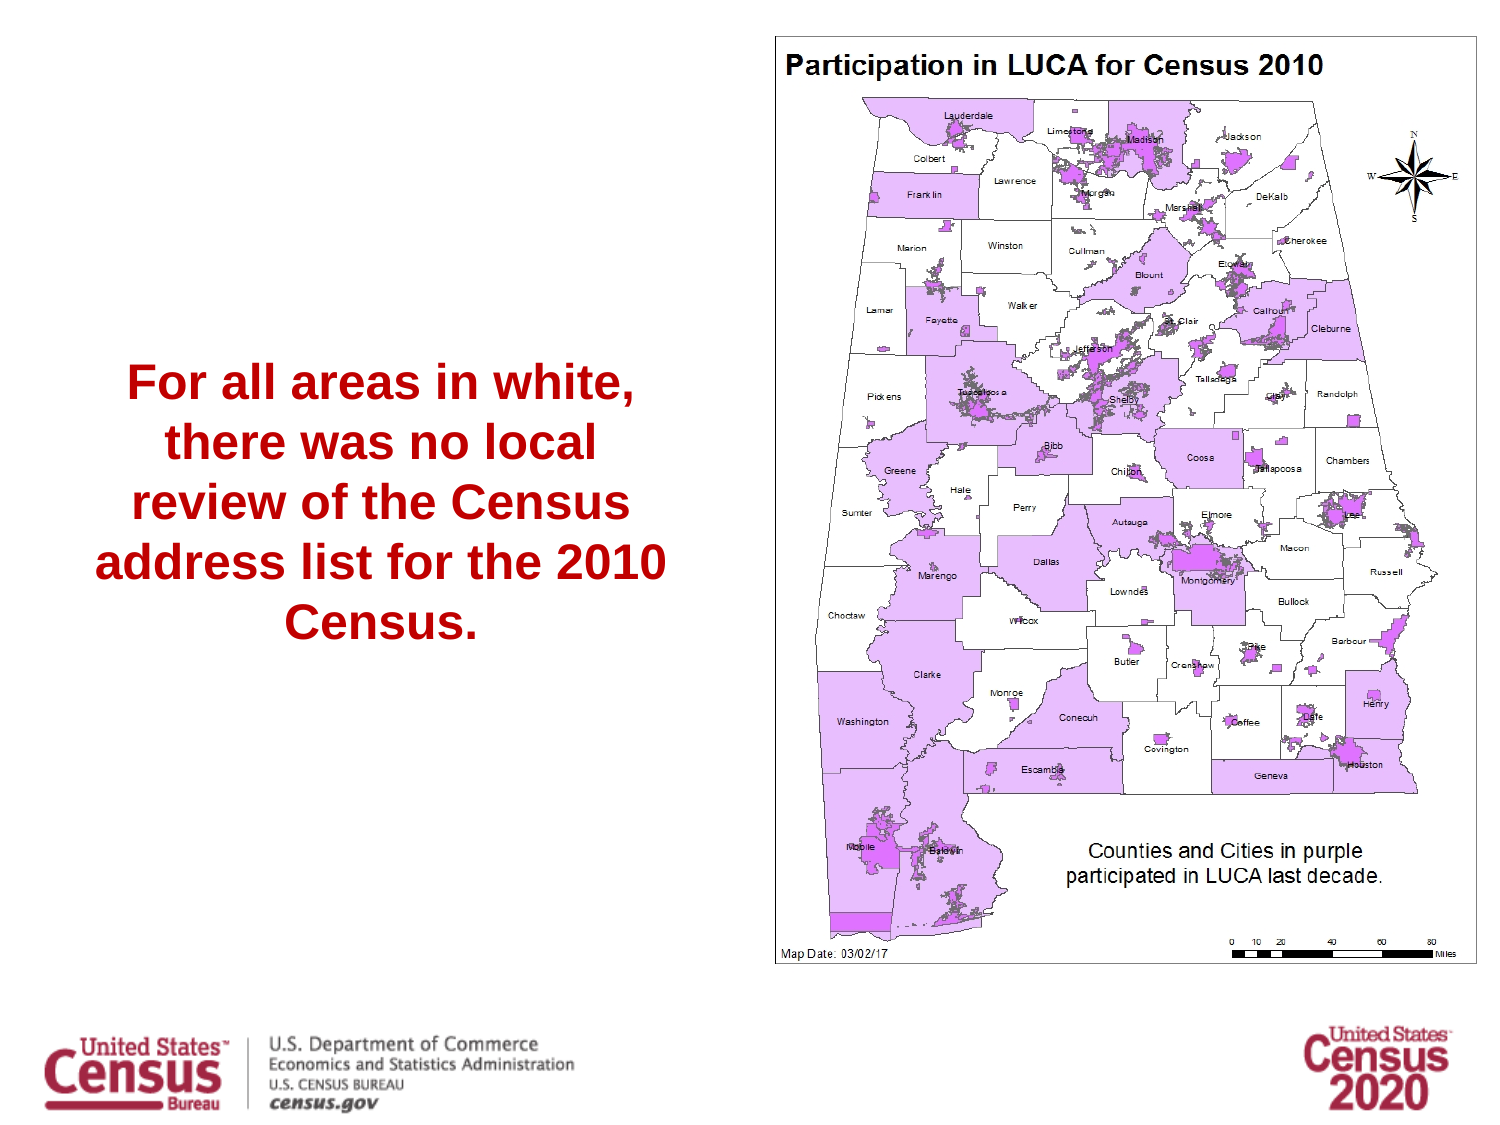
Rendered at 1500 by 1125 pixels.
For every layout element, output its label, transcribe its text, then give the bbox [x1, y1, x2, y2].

title For all areas in white, there was no local review of the Census address list for the 2010 Census. [75, 50, 688, 950]
picture [0, 1015, 1500, 1118]
picture [747, 12, 1500, 987]
